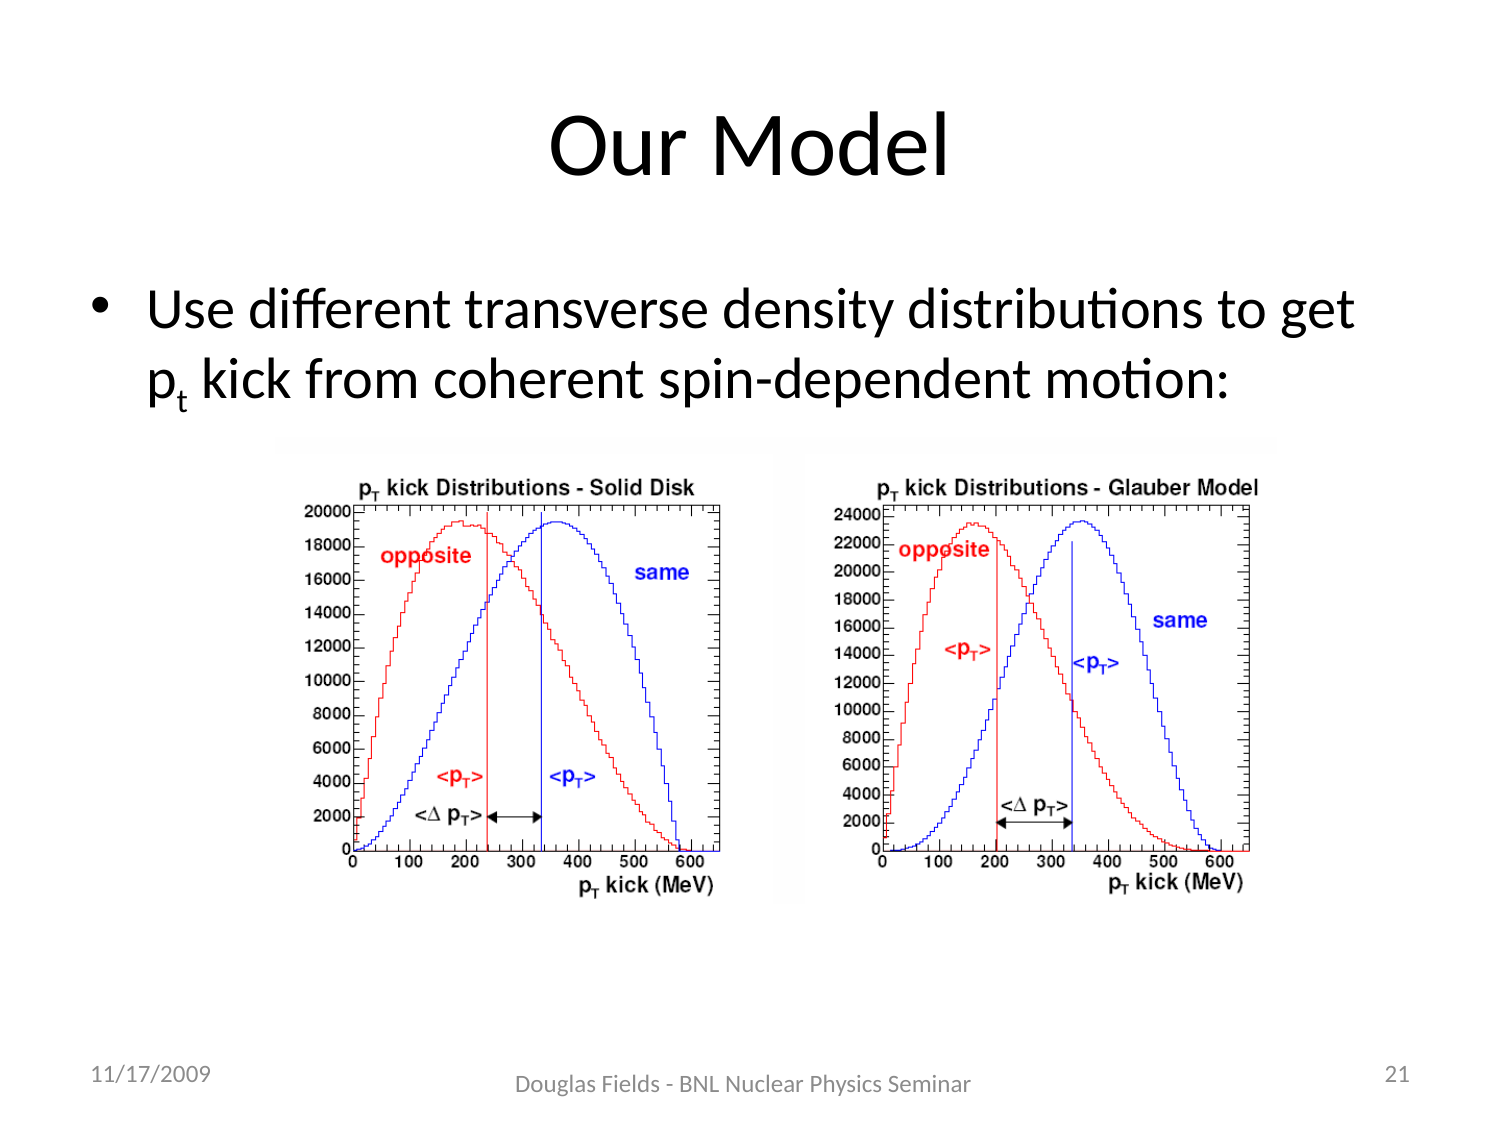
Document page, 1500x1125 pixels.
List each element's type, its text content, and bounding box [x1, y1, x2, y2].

slide_number 21 [1074, 1042, 1425, 1103]
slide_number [75, 1042, 425, 1103]
title Our Model [75, 45, 1425, 233]
footer Douglas Fields - BNL Nuclear Physics Seminar [487, 1062, 1000, 1103]
list Use different transverse density distributions to get pt kick from coherent spin-dependent motion: [75, 262, 1425, 463]
picture [274, 437, 1277, 904]
